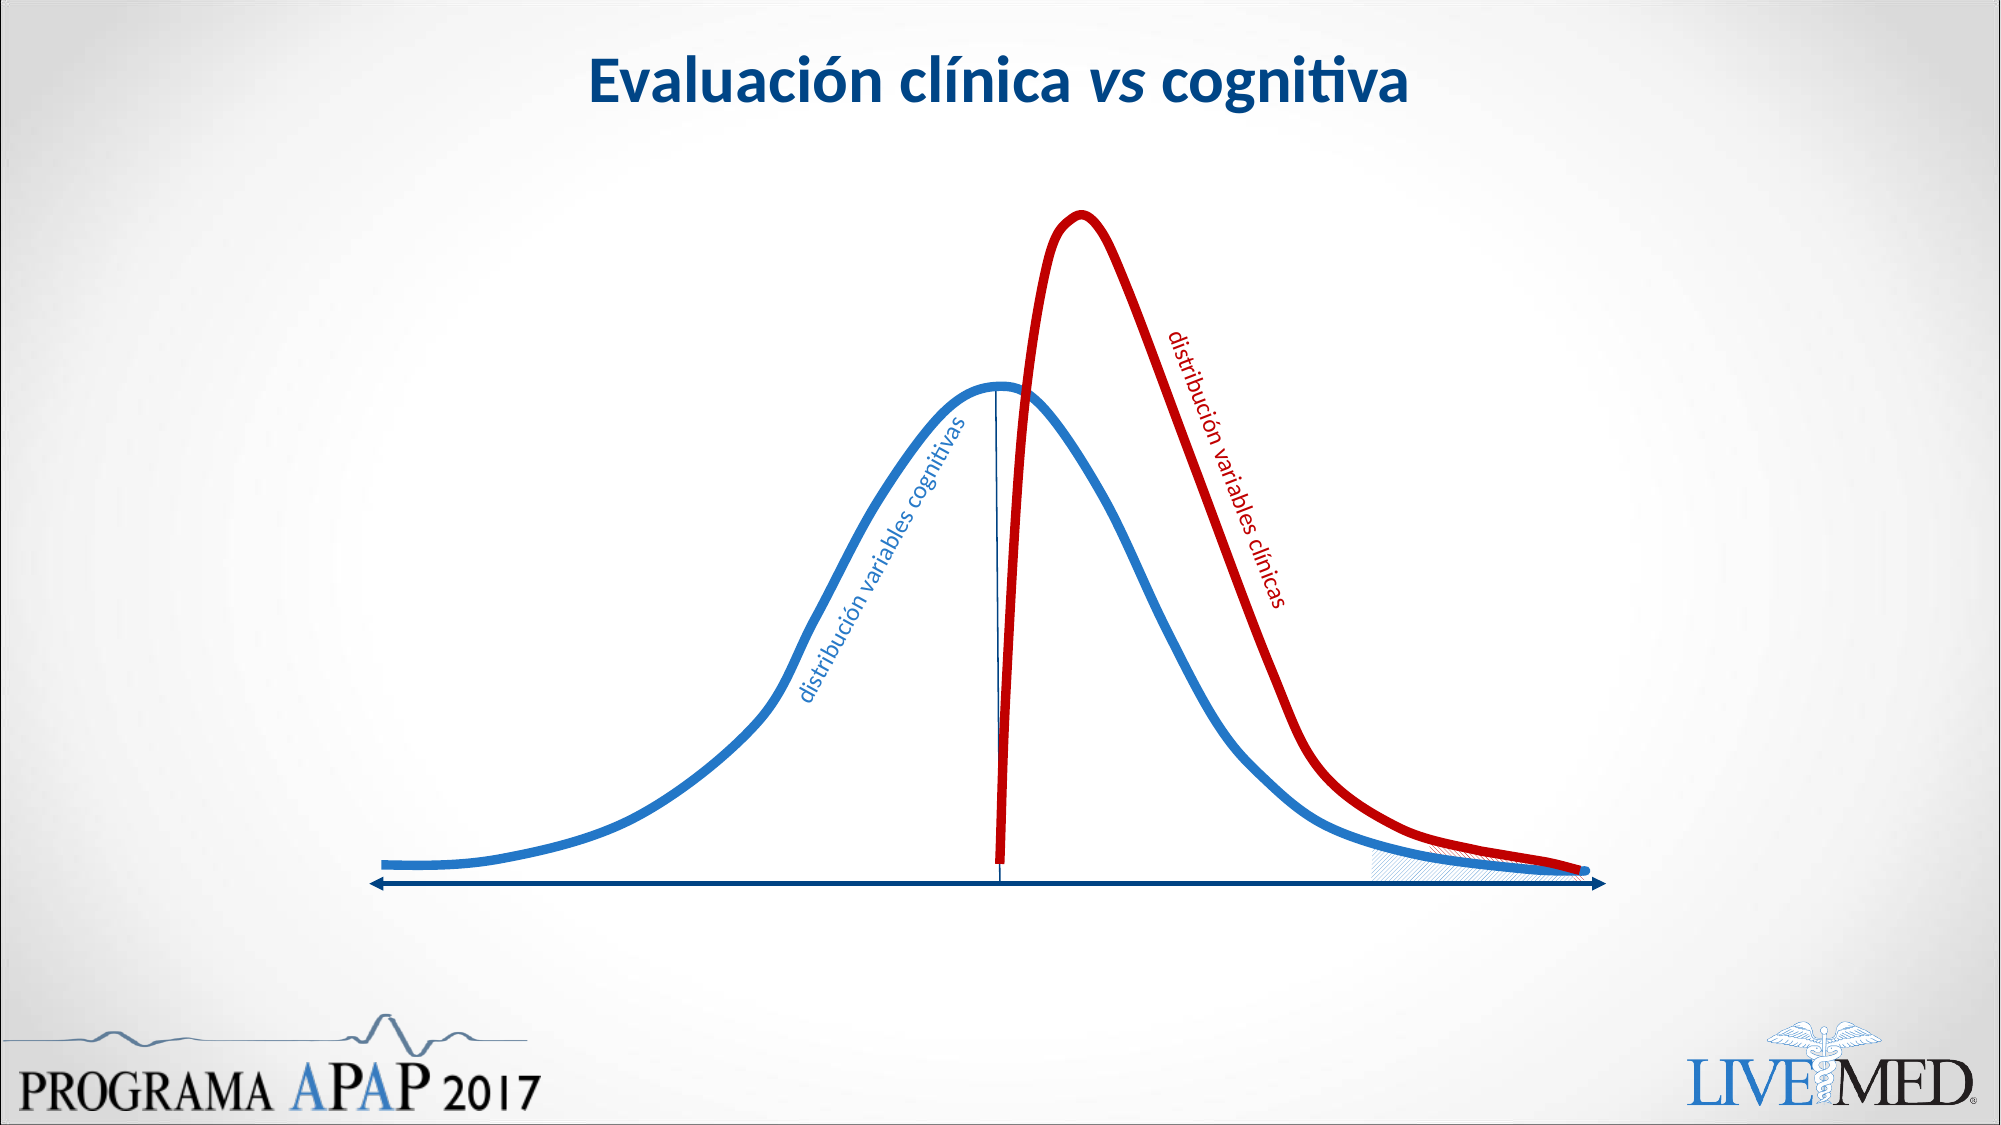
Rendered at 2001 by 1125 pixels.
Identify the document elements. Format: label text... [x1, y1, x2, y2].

text_box [1005, 864, 1573, 872]
text_box [1000, 385, 1024, 649]
text_box distribución variables cognitivas [774, 391, 986, 725]
text_box [1559, 872, 1587, 881]
text_box [1005, 212, 1581, 873]
text_box [381, 385, 994, 868]
title Evaluación clínica vs cognitiva [99, 26, 1900, 126]
text_box distribución variables clínicas [1150, 309, 1310, 629]
text_box [1369, 870, 1576, 881]
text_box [995, 386, 1001, 884]
picture [0, 0, 2001, 1125]
